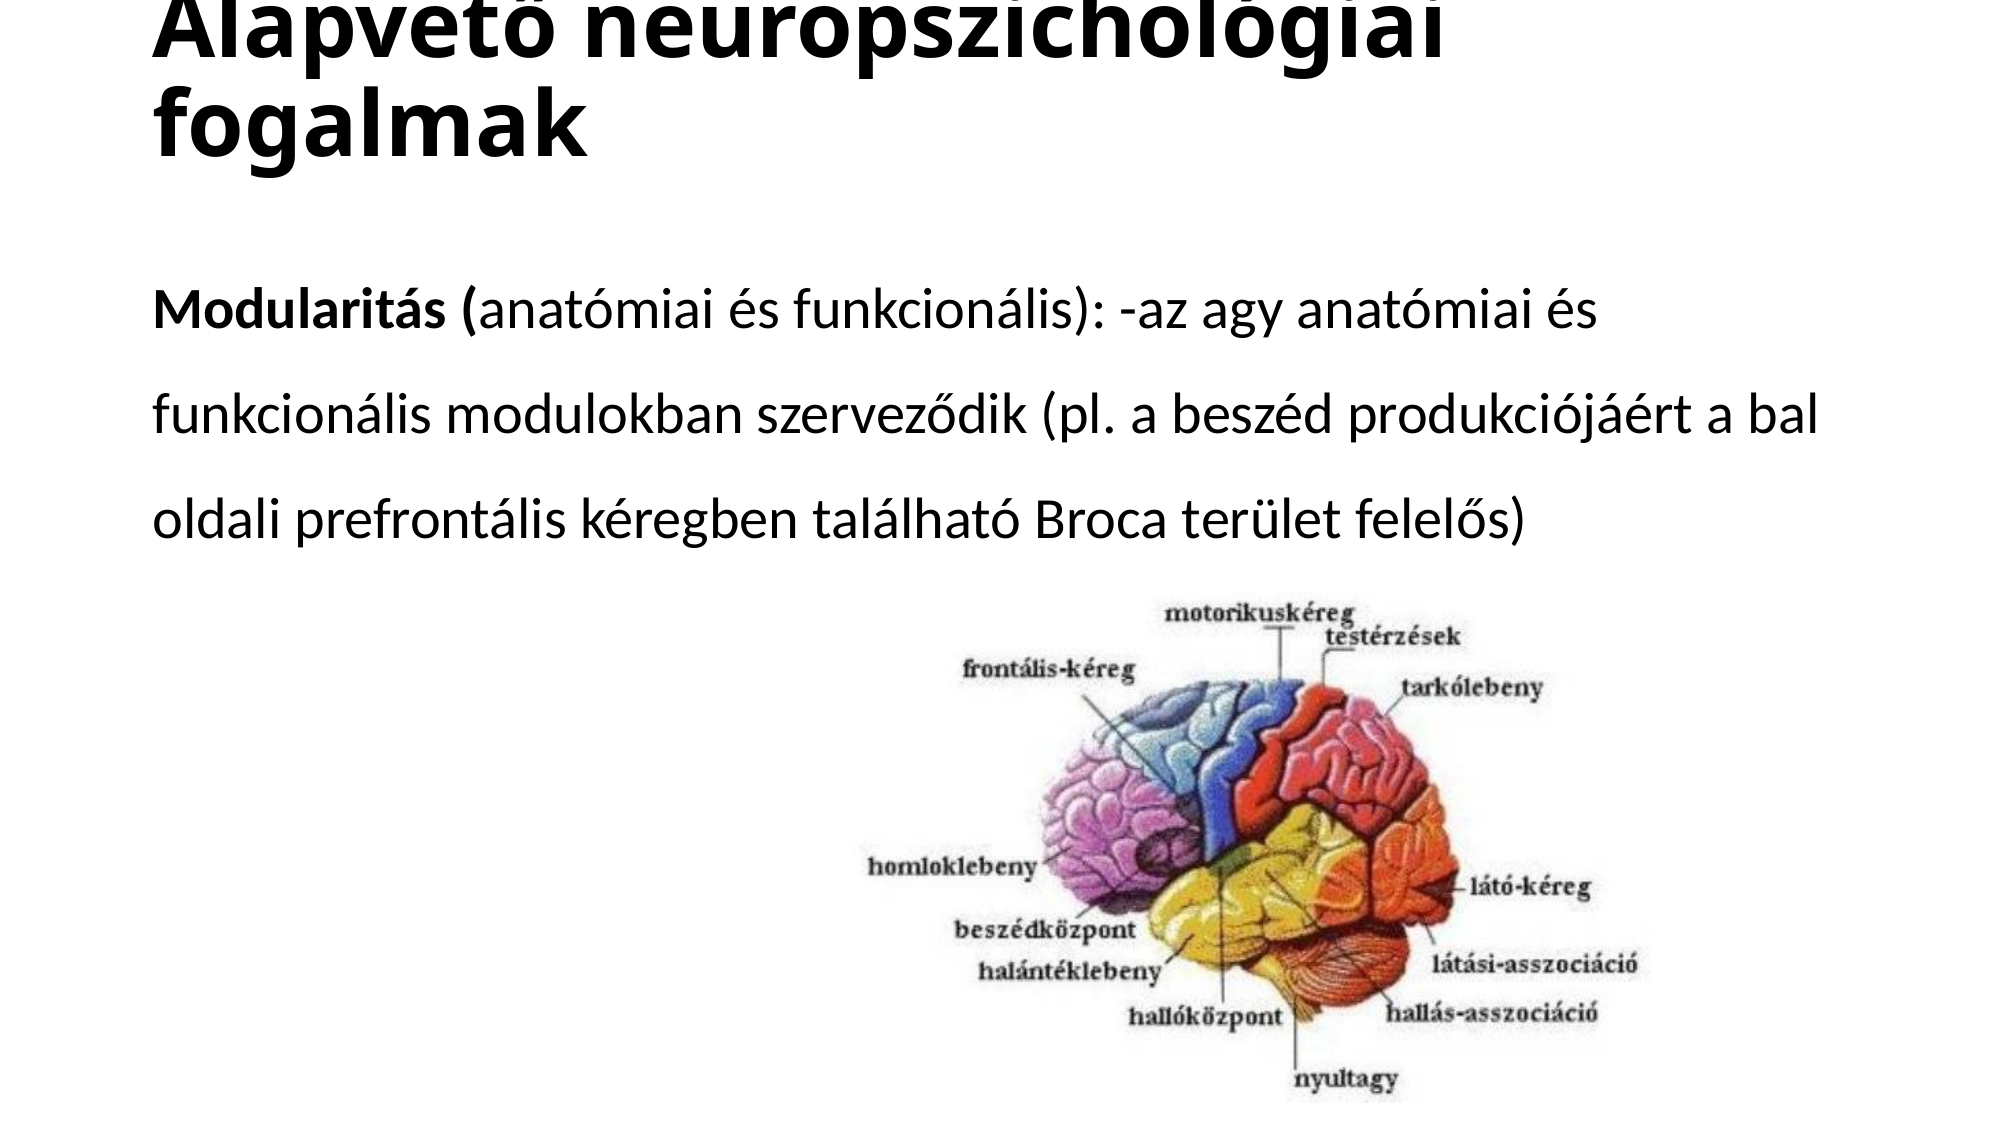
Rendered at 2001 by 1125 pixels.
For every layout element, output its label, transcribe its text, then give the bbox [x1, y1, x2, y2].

list Modularitás (anatómiai és funkcionális): -az agy anatómiai és funkcionális modulokban szerveződik (pl. a beszéd produkciójáért a bal oldali prefrontális kéregben található Broca terület felelős) [137, 227, 1863, 1014]
picture [851, 580, 1662, 1103]
title Alapvető neuropszichológiai fogalmak [137, 0, 1863, 227]
